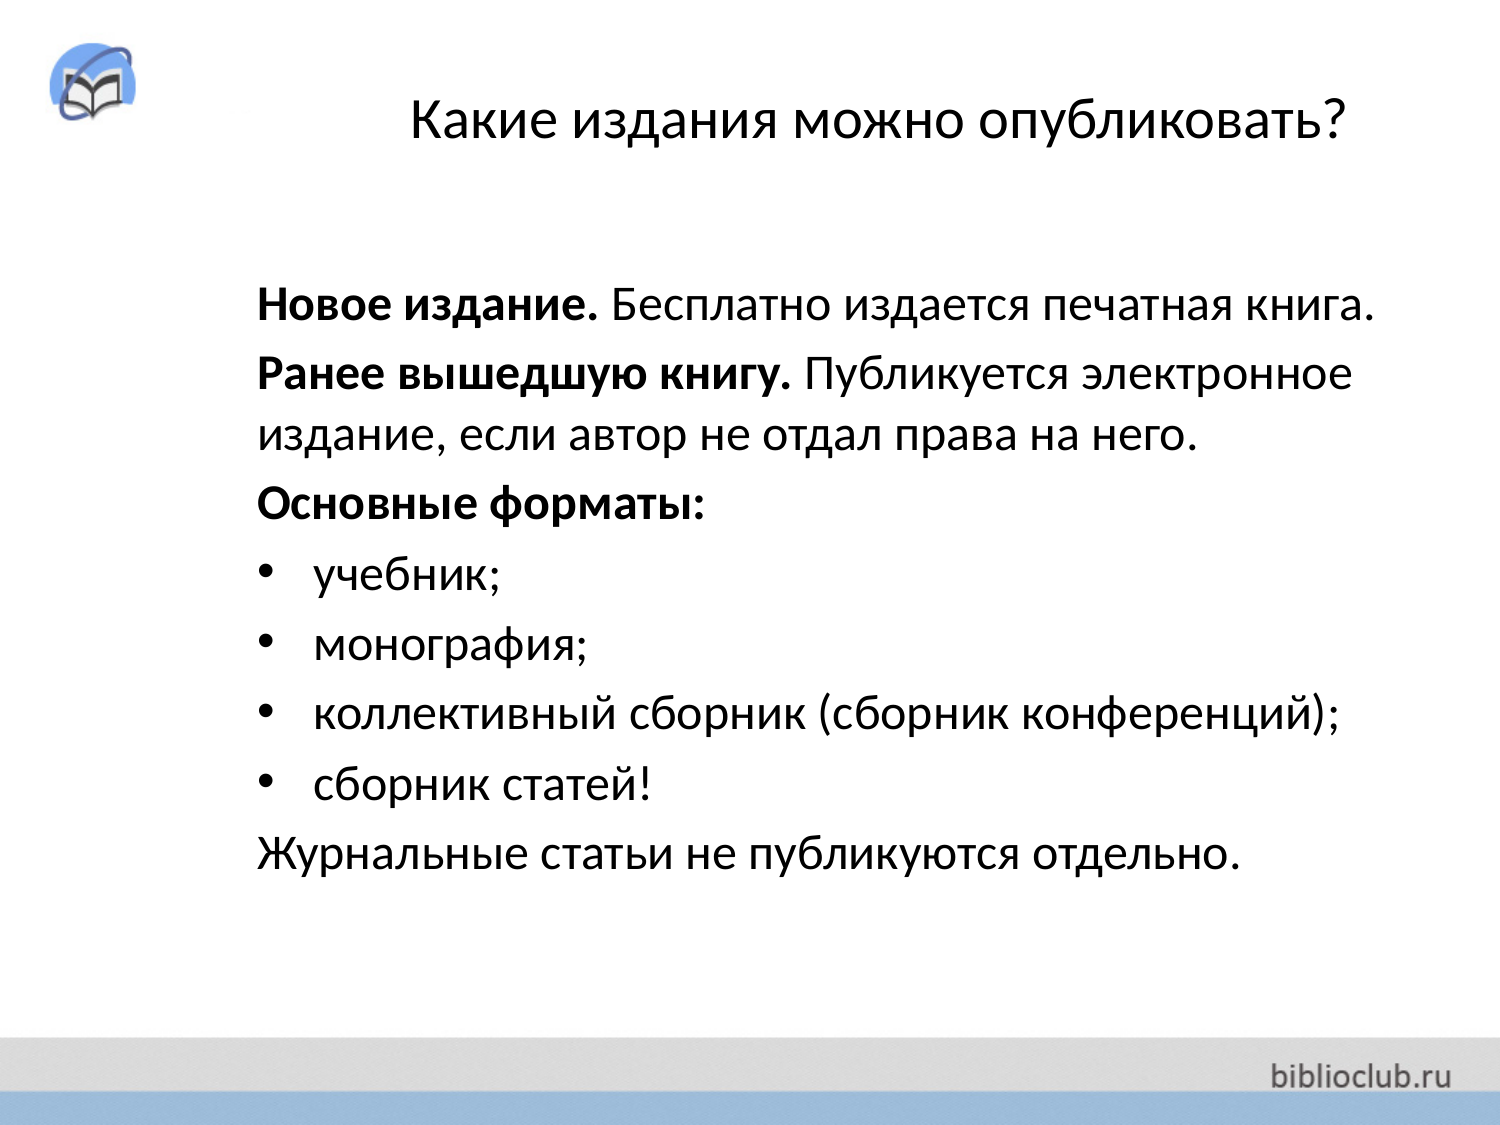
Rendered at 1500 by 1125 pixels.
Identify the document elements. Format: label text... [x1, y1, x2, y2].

picture [0, 0, 1500, 1125]
title Какие издания можно опубликовать? [336, 45, 1425, 185]
list Новое издание. Бесплатно издается печатная книга. Ранее вышедшую книгу. Публикуется электронное издание, если автор не отдал права на него. Основные форматы: учебник; монография; коллективный сборник (сборник конференций); сборник статей! Журнальные статьи не публикуются отдельно. [242, 262, 1425, 1005]
